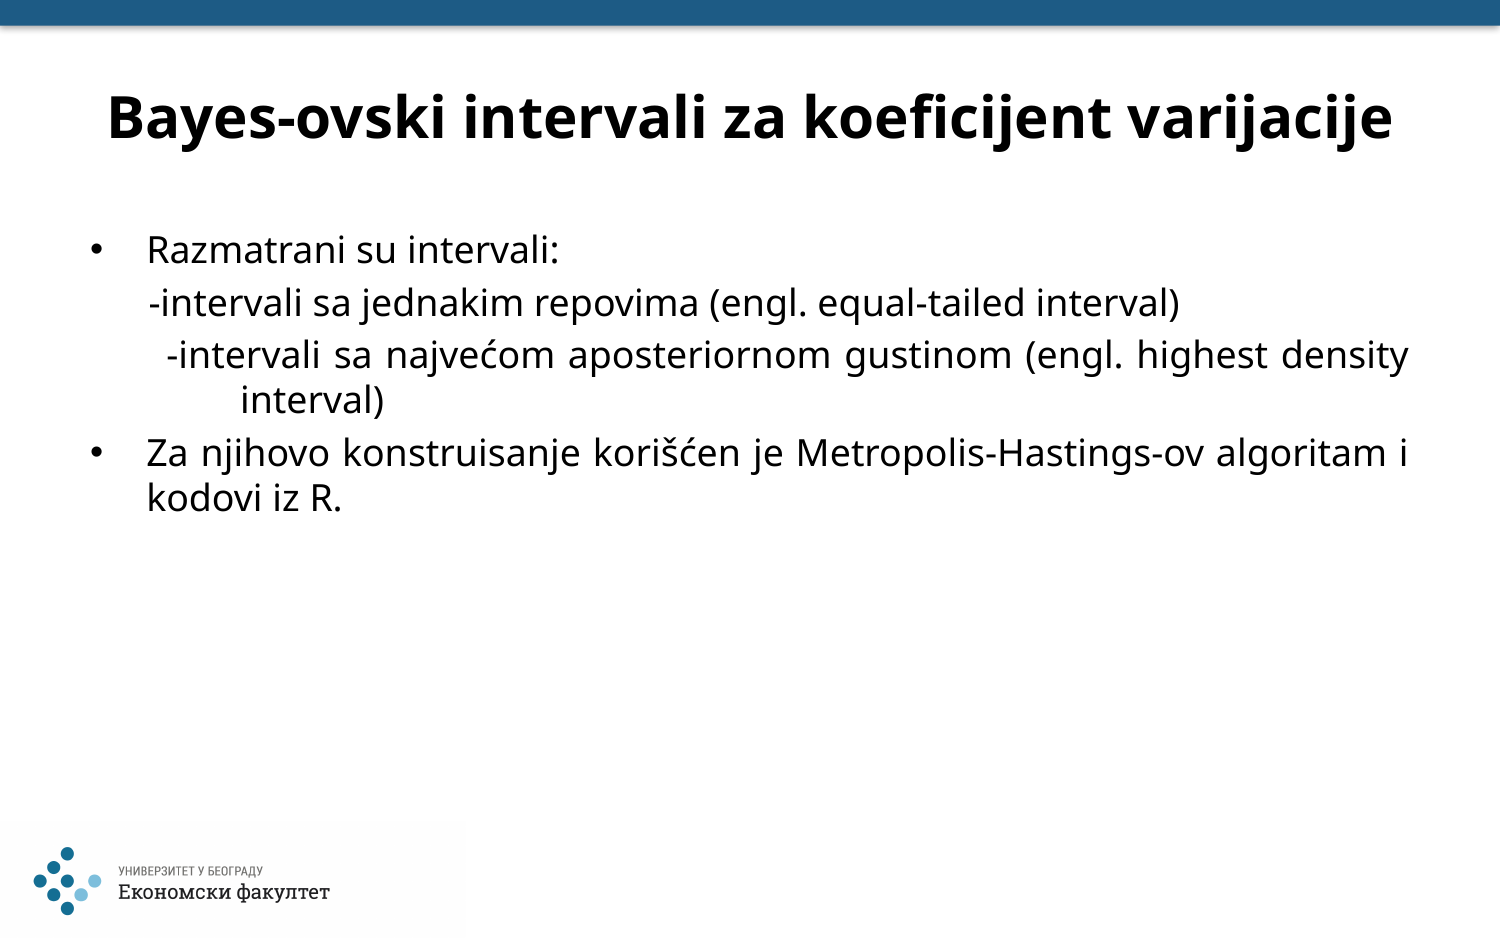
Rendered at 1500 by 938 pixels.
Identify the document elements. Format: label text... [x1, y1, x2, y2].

title Bayes-ovski intervali za koeficijent varijacije [74, 37, 1426, 194]
list Razmatrani su intervali: -intervali sa jednakim repovima (engl. equal-tailed interval) -intervali sa najvećom aposteriornom gustinom (engl. highest density interval) Za njihovo konstruisanje korišćen je Metropolis-Hastings-ov algoritam i kodovi iz R. [74, 218, 1426, 838]
picture [0, 821, 466, 938]
